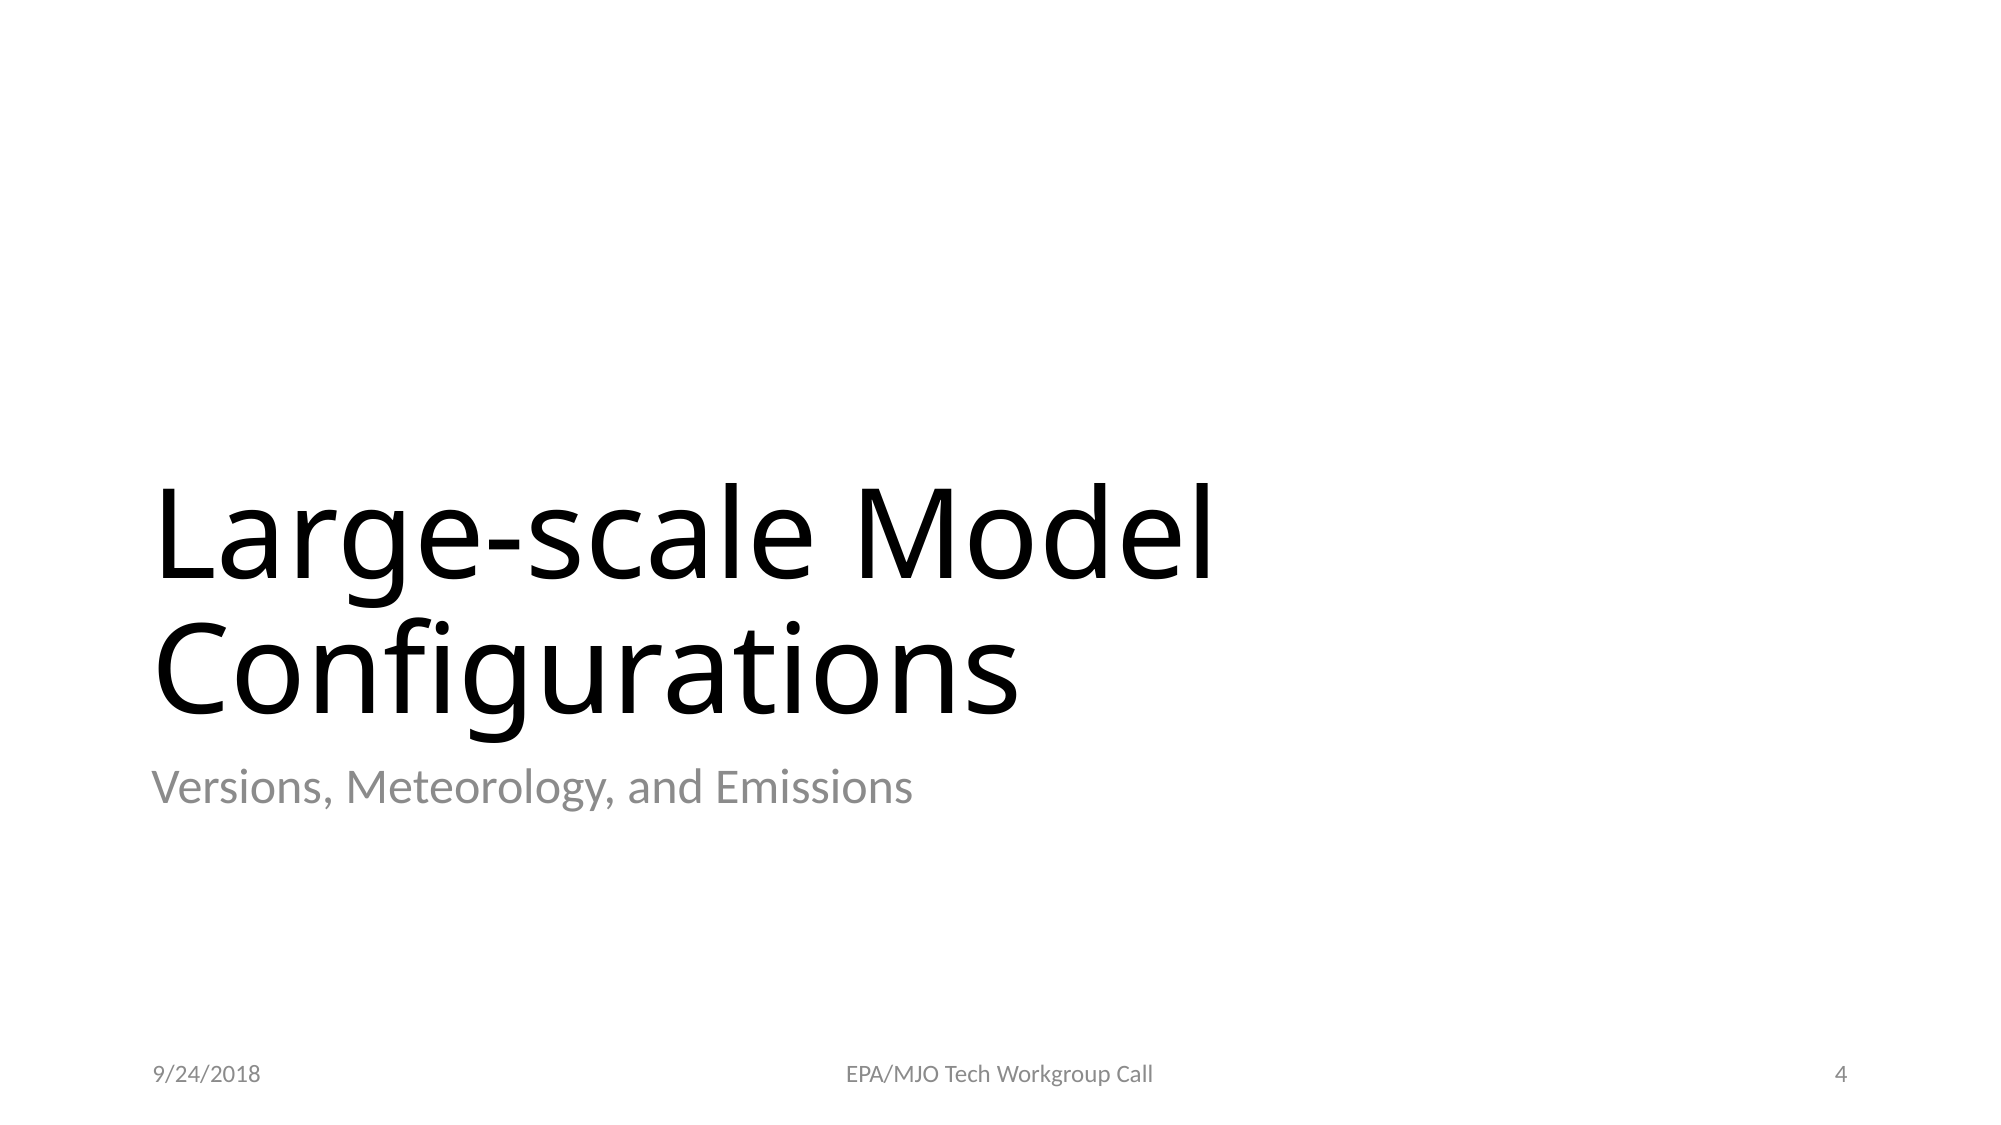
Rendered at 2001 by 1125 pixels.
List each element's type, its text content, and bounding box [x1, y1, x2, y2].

title Large-scale Model Configurations [136, 280, 1862, 749]
footer EPA/MJO Tech Workgroup Call [662, 1042, 1338, 1103]
slide_number 4 [1412, 1042, 1863, 1103]
list Versions, Meteorology, and Emissions [136, 752, 1862, 999]
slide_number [137, 1042, 588, 1103]
